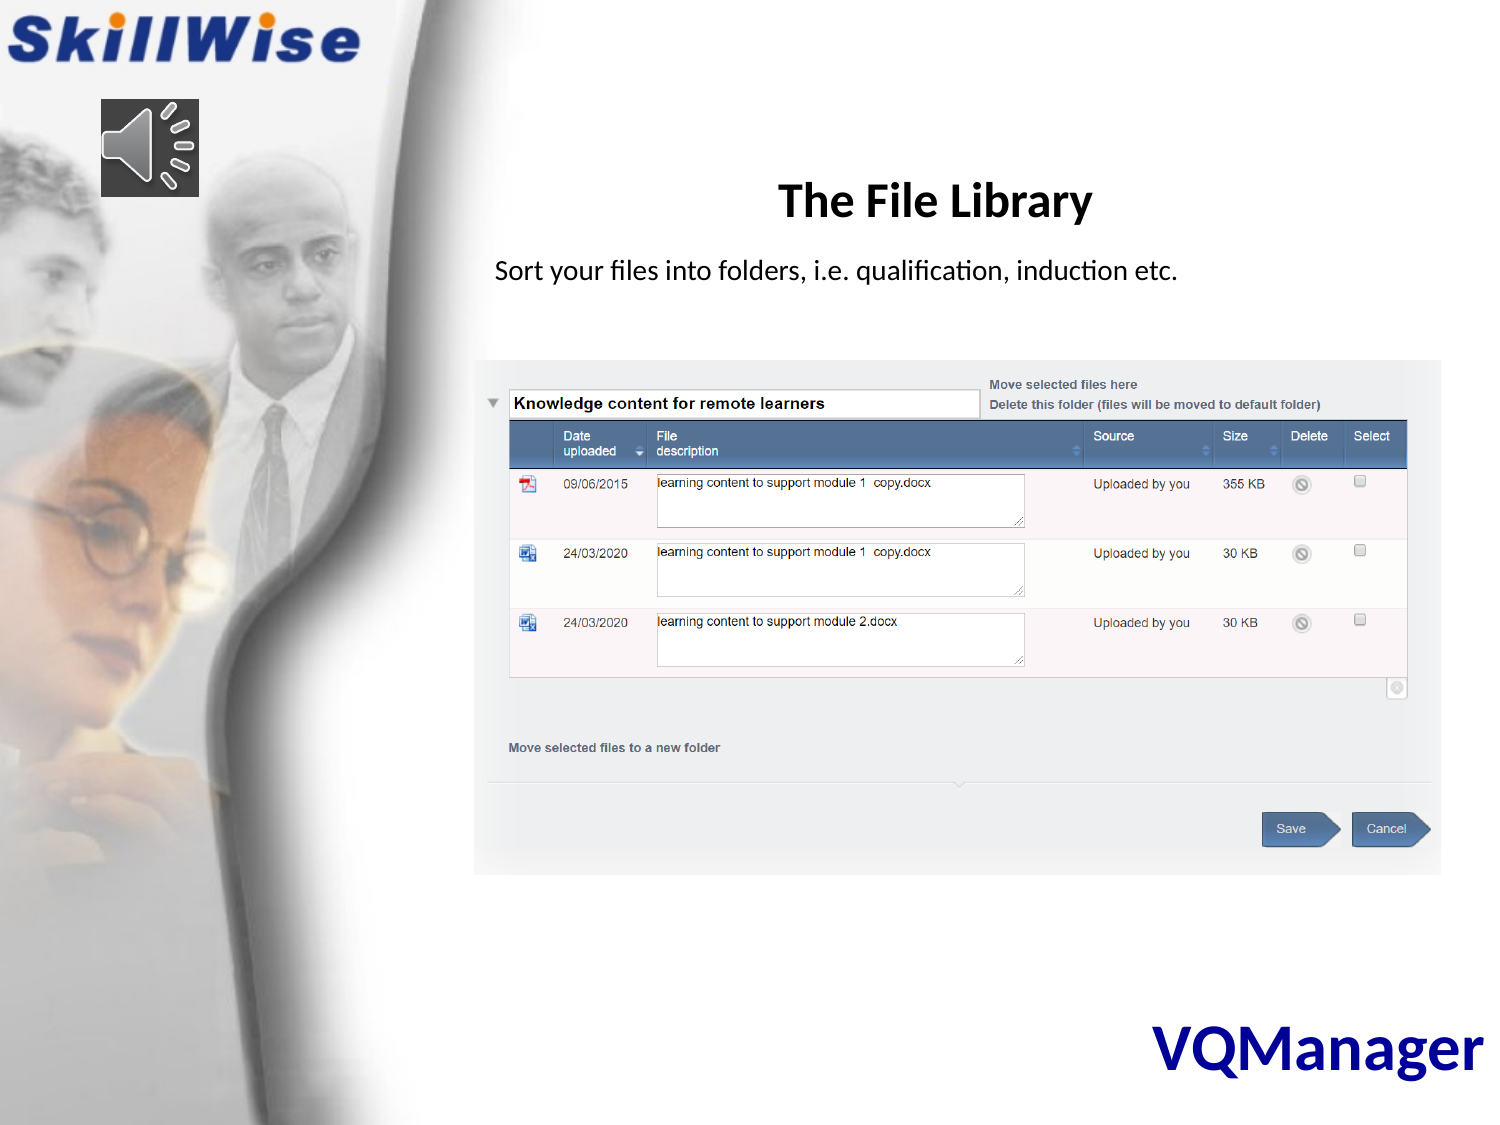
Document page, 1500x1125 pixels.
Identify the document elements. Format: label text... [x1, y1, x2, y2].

list Sort your files into folders, i.e. qualification, induction etc. [479, 243, 1455, 919]
title VQManager [474, 962, 1500, 1125]
text_box The File Library [763, 160, 1109, 236]
picture [0, 0, 1500, 1125]
